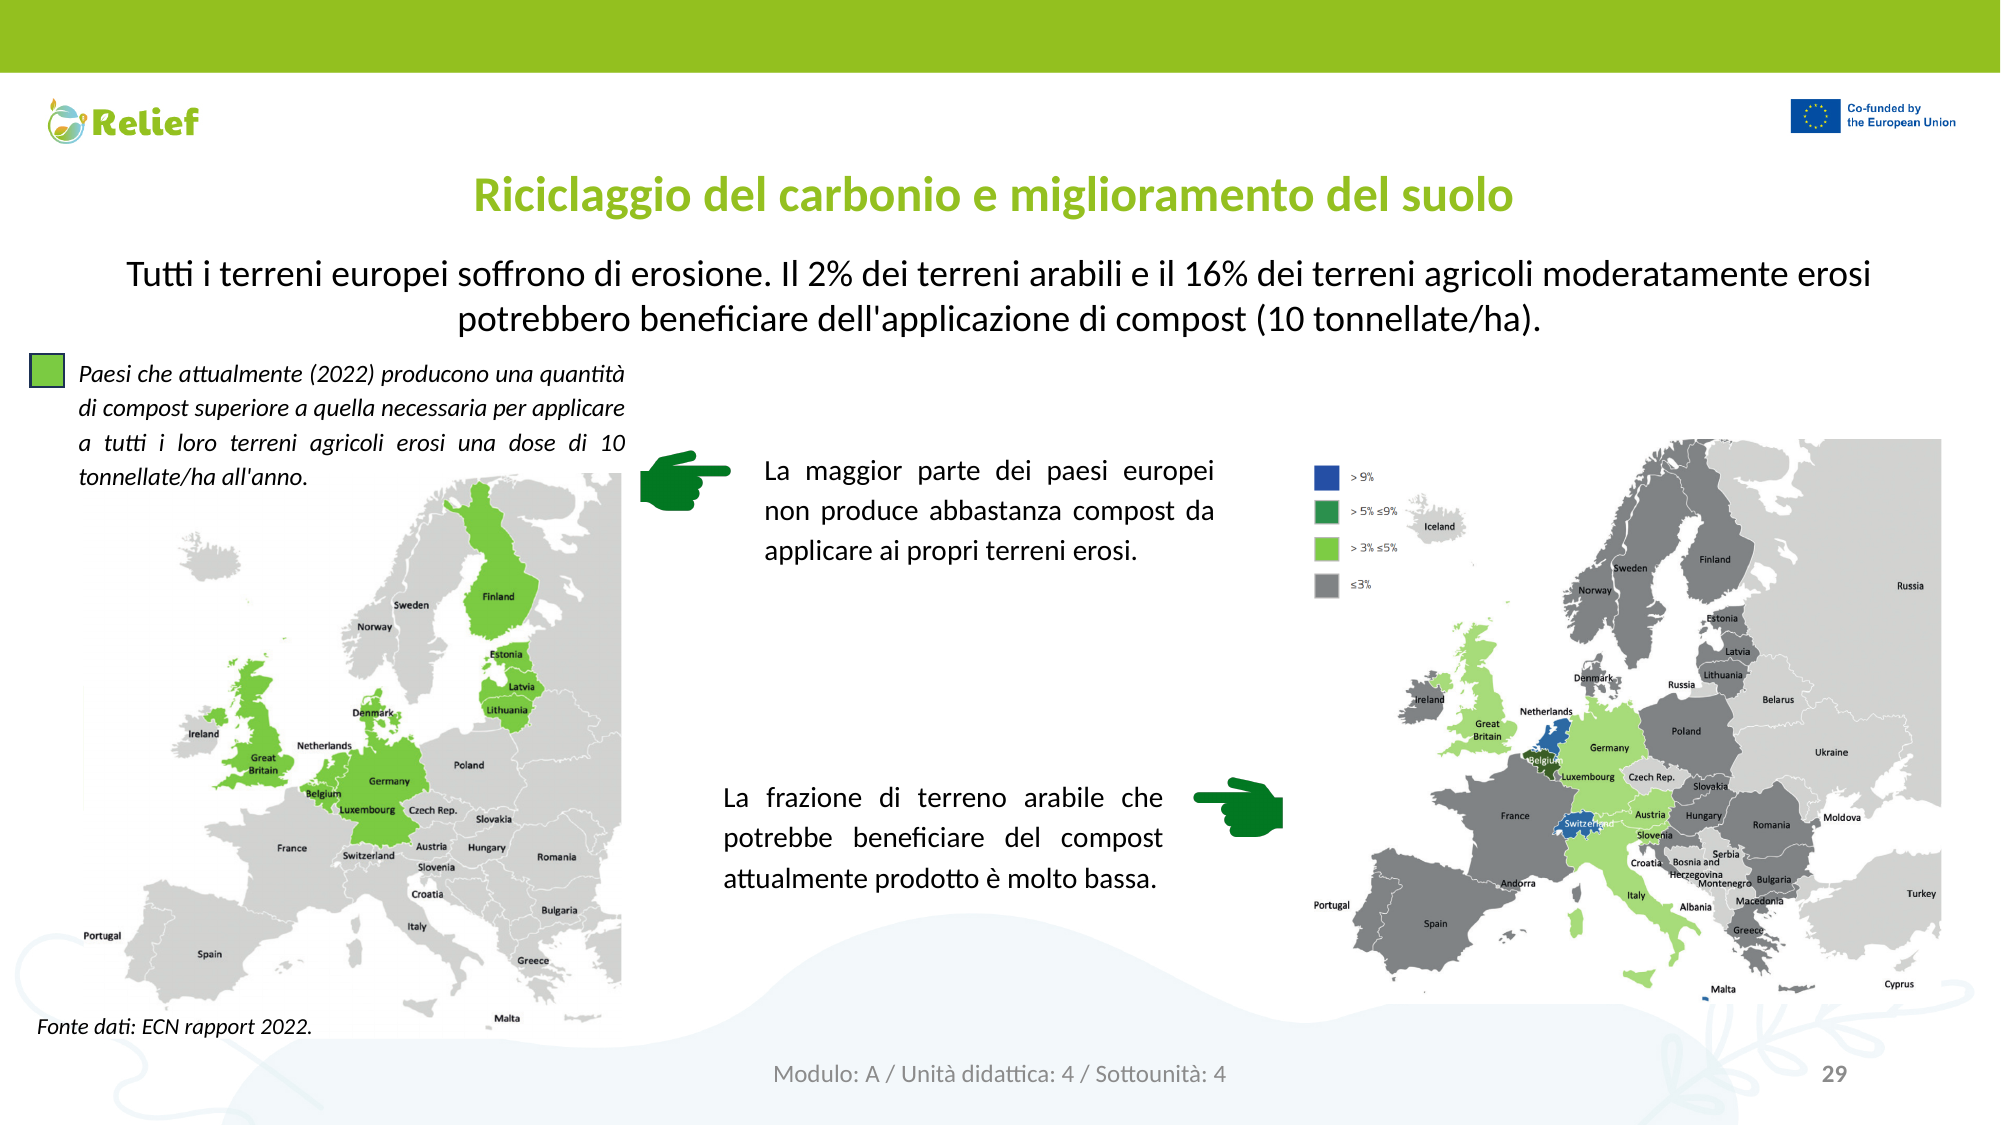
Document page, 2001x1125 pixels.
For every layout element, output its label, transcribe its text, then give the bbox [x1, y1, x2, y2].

text_box Riciclaggio del carbonio e miglioramento del suolo [22, 154, 1978, 229]
text_box [29, 353, 63, 388]
text_box La maggior parte dei paesi europei non produce abbastanza compost da applicare ai propri terreni erosi. [749, 438, 1230, 575]
picture [0, 0, 2001, 1125]
text_box Fonte dati: ECN rapport 2022. [22, 1004, 709, 1047]
text_box Paesi che attualmente (2022) producono una quantità di compost superiore a quella necessaria per applicare a tutti i loro terreni agricoli erosi una dose di 10 tonnellate/ha all'anno. [63, 345, 641, 498]
footer Modulo: A / Unità didattica: 4 / Sottounità: 4 [22, 1023, 1978, 1122]
text_box La frazione di terreno arabile che potrebbe beneficiare del compost attualmente prodotto è molto bassa. [708, 766, 1179, 902]
text_box Tutti i terreni europei soffrono di erosione. Il 2% dei terreni arabili e il 16% dei terreni agricoli moderatamente erosi potrebbero beneficiare dell'applicazione di compost (10 tonnellate/ha). [47, 241, 1953, 346]
